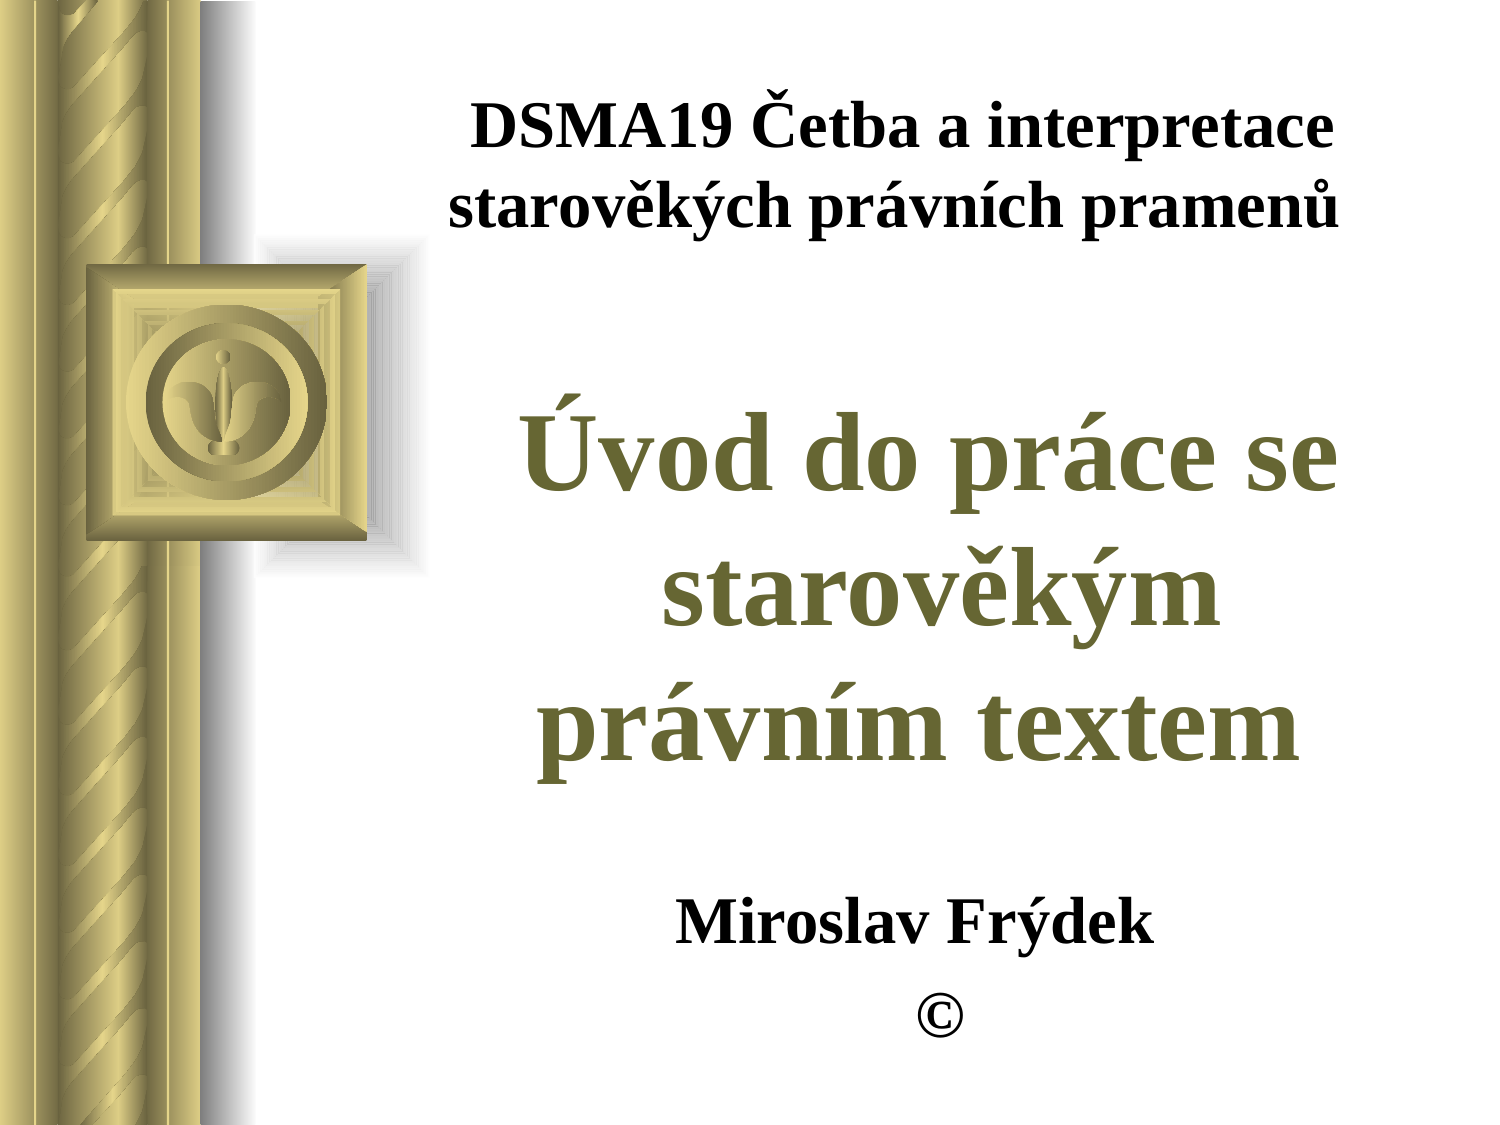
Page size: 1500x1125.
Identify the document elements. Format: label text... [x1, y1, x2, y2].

subtitle Miroslav Frýdek © [501, 869, 1329, 1082]
text_box Úvod do práce se starověkým právním textem [407, 370, 1376, 802]
title DSMA19 Četba a interpretace starověkých právních pramenů [383, 66, 1424, 256]
